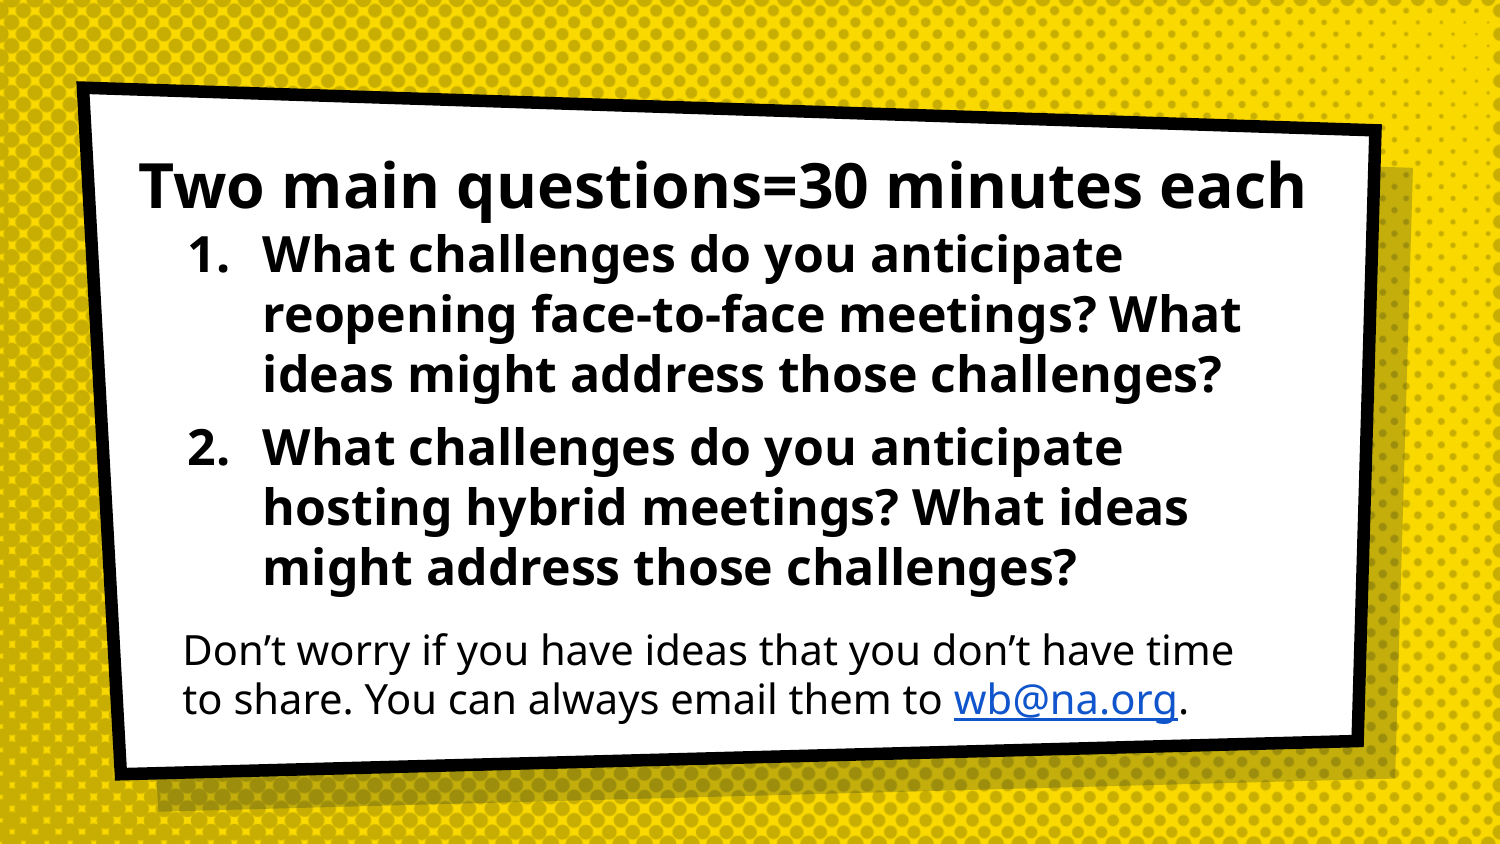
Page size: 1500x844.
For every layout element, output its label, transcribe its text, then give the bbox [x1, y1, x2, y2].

title Two main questions=30 minutes each [123, 111, 1364, 237]
text_box Don’t worry if you have ideas that you don’t have time to share. You can always email them to wb@na.org. [167, 615, 1279, 738]
list What challenges do you anticipate reopening face-to-face meetings? What ideas might address those challenges? What challenges do you anticipate hosting hybrid meetings? What ideas might address those challenges? [166, 207, 1333, 607]
